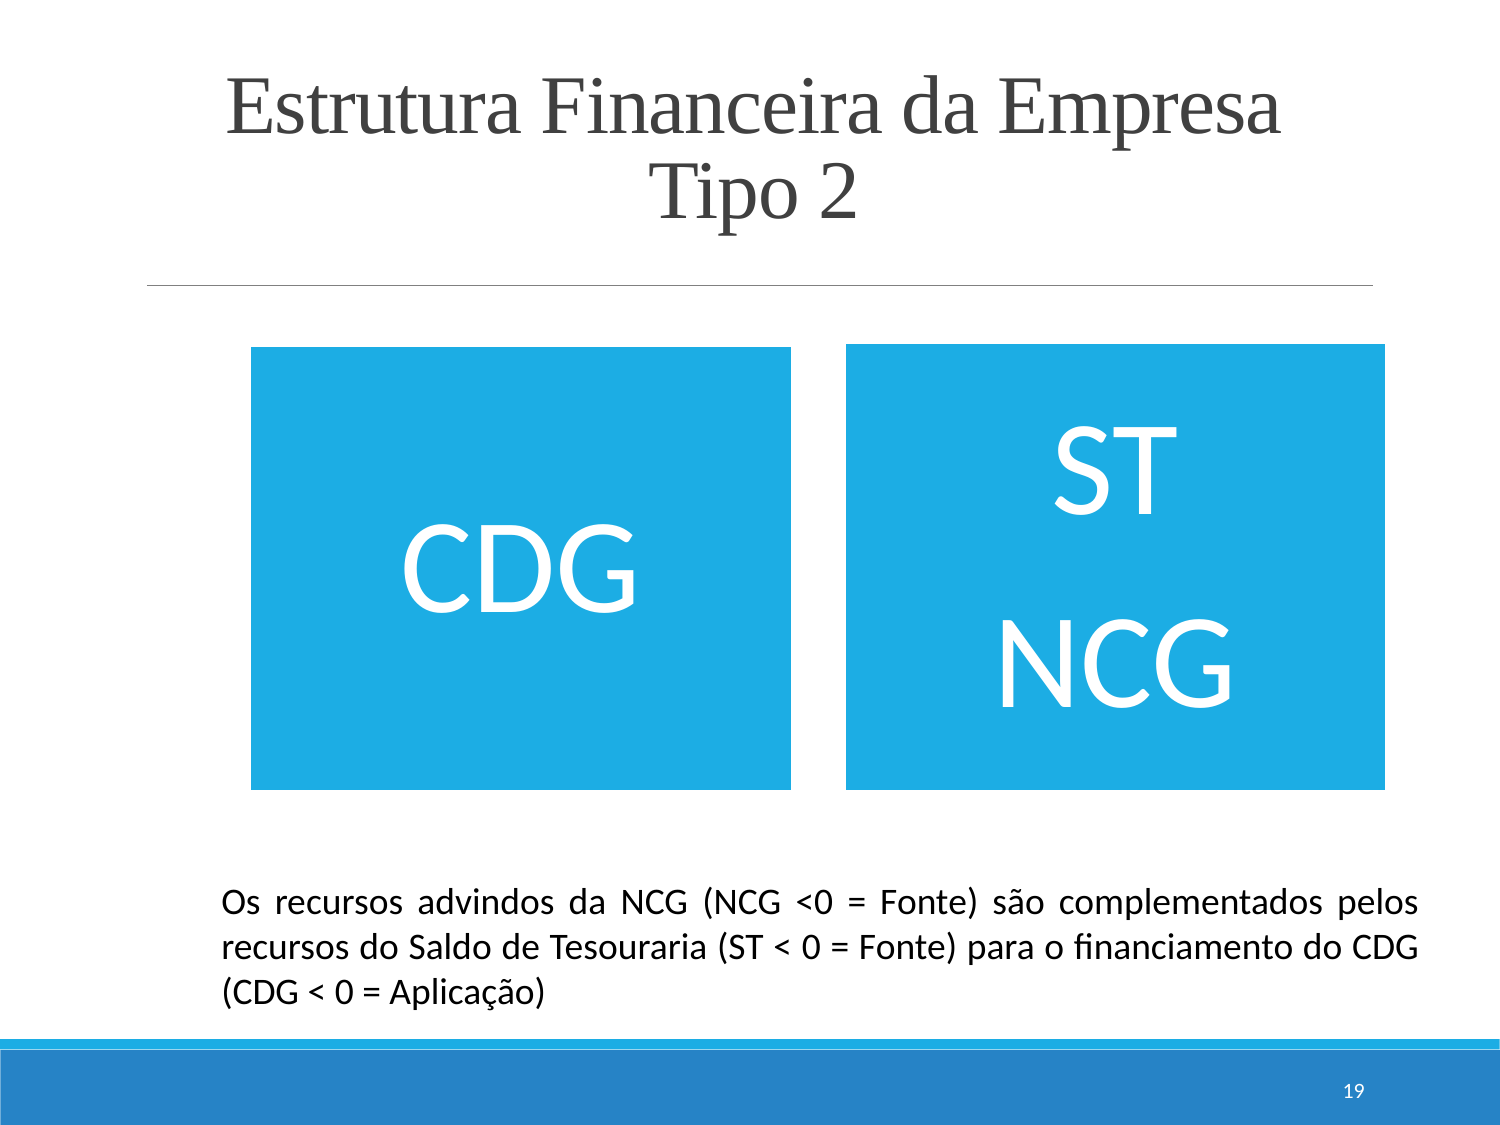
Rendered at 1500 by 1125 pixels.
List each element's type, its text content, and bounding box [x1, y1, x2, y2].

text_box Os recursos advindos da NCG (NCG <0 = Fonte) são complementados pelos recursos do Saldo de Tesouraria (ST < 0 = Fonte) para o financiamento do CDG (CDG < 0 = Aplicação) [206, 869, 1435, 1020]
slide_number 19 [1218, 1059, 1380, 1120]
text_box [249, 290, 1389, 847]
title Estrutura Financeira da Empresa Tipo 2 [135, 54, 1374, 244]
